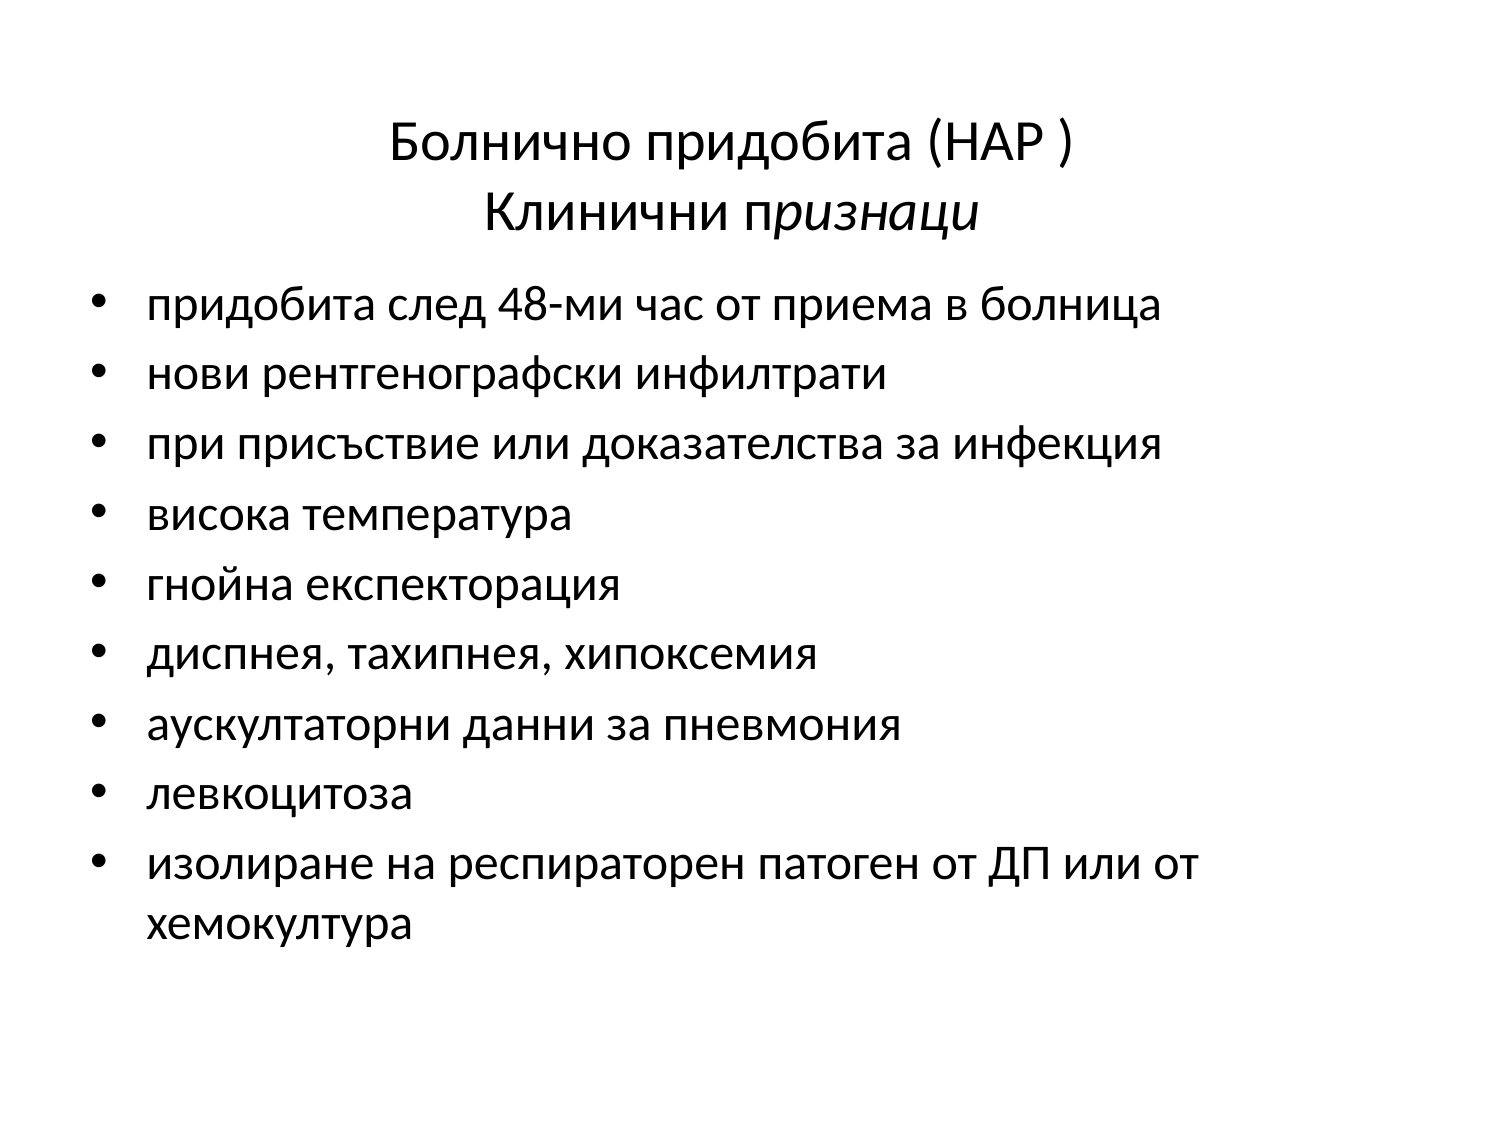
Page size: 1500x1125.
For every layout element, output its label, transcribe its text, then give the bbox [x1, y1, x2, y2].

title Болнично придобита (HAP ) Клинични признаци [277, 113, 1201, 262]
list придобита след 48-ми час от приема в болница нови рентгенографски инфилтрати при присъствие или доказателства за инфекция висока температура гнойна експекторация диспнея, тахипнея, хипоксемия аускултаторни данни за пневмония левкоцитоза изолиране на респираторен патоген от ДП или от хемокултура [75, 262, 1425, 1005]
